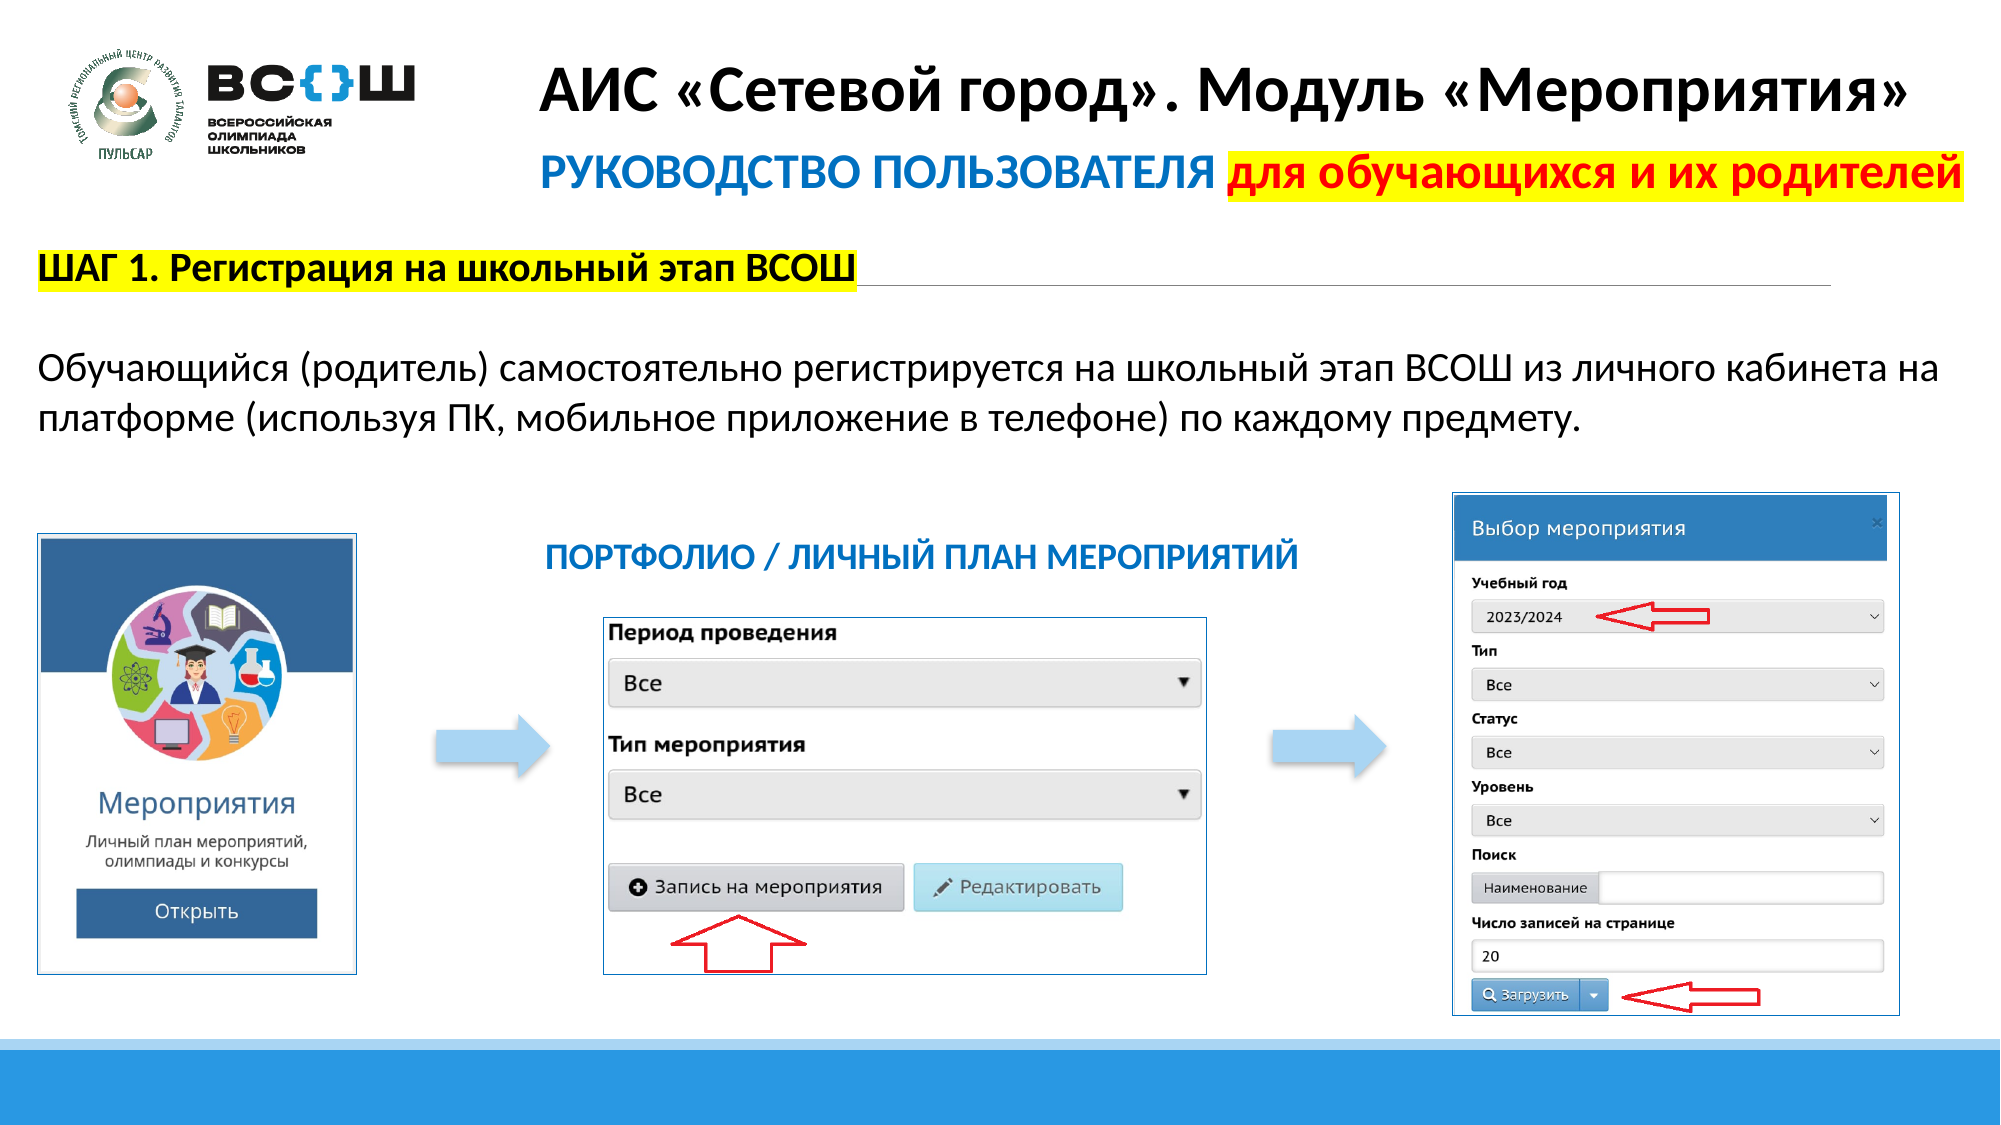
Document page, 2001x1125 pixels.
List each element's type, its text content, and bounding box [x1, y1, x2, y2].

text_box ПОРТФОЛИО / ЛИЧНЫЙ ПЛАН МЕРОПРИЯТИЙ [530, 524, 1315, 585]
text_box РУКОВОДСТВО ПОЛЬЗОВАТЕЛЯ для обучающихся и их родителей [525, 131, 2000, 207]
text_box АИС «Сетевой город». Модуль «Мероприятия» [524, 37, 1931, 133]
list ШАГ 1. Регистрация на школьный этап ВСОШ Обучающийся (родитель) самостоятельно регистрируется на школьный этап ВСОШ из личного кабинета на платформе (используя ПК, мобильное приложение в телефоне) по каждому предмету. [37, 232, 1956, 555]
picture [602, 616, 1208, 976]
picture [59, 36, 193, 170]
text_box [1271, 712, 1388, 780]
picture [203, 59, 418, 156]
text_box [435, 712, 552, 780]
picture [36, 532, 358, 976]
picture [1452, 492, 1901, 1016]
